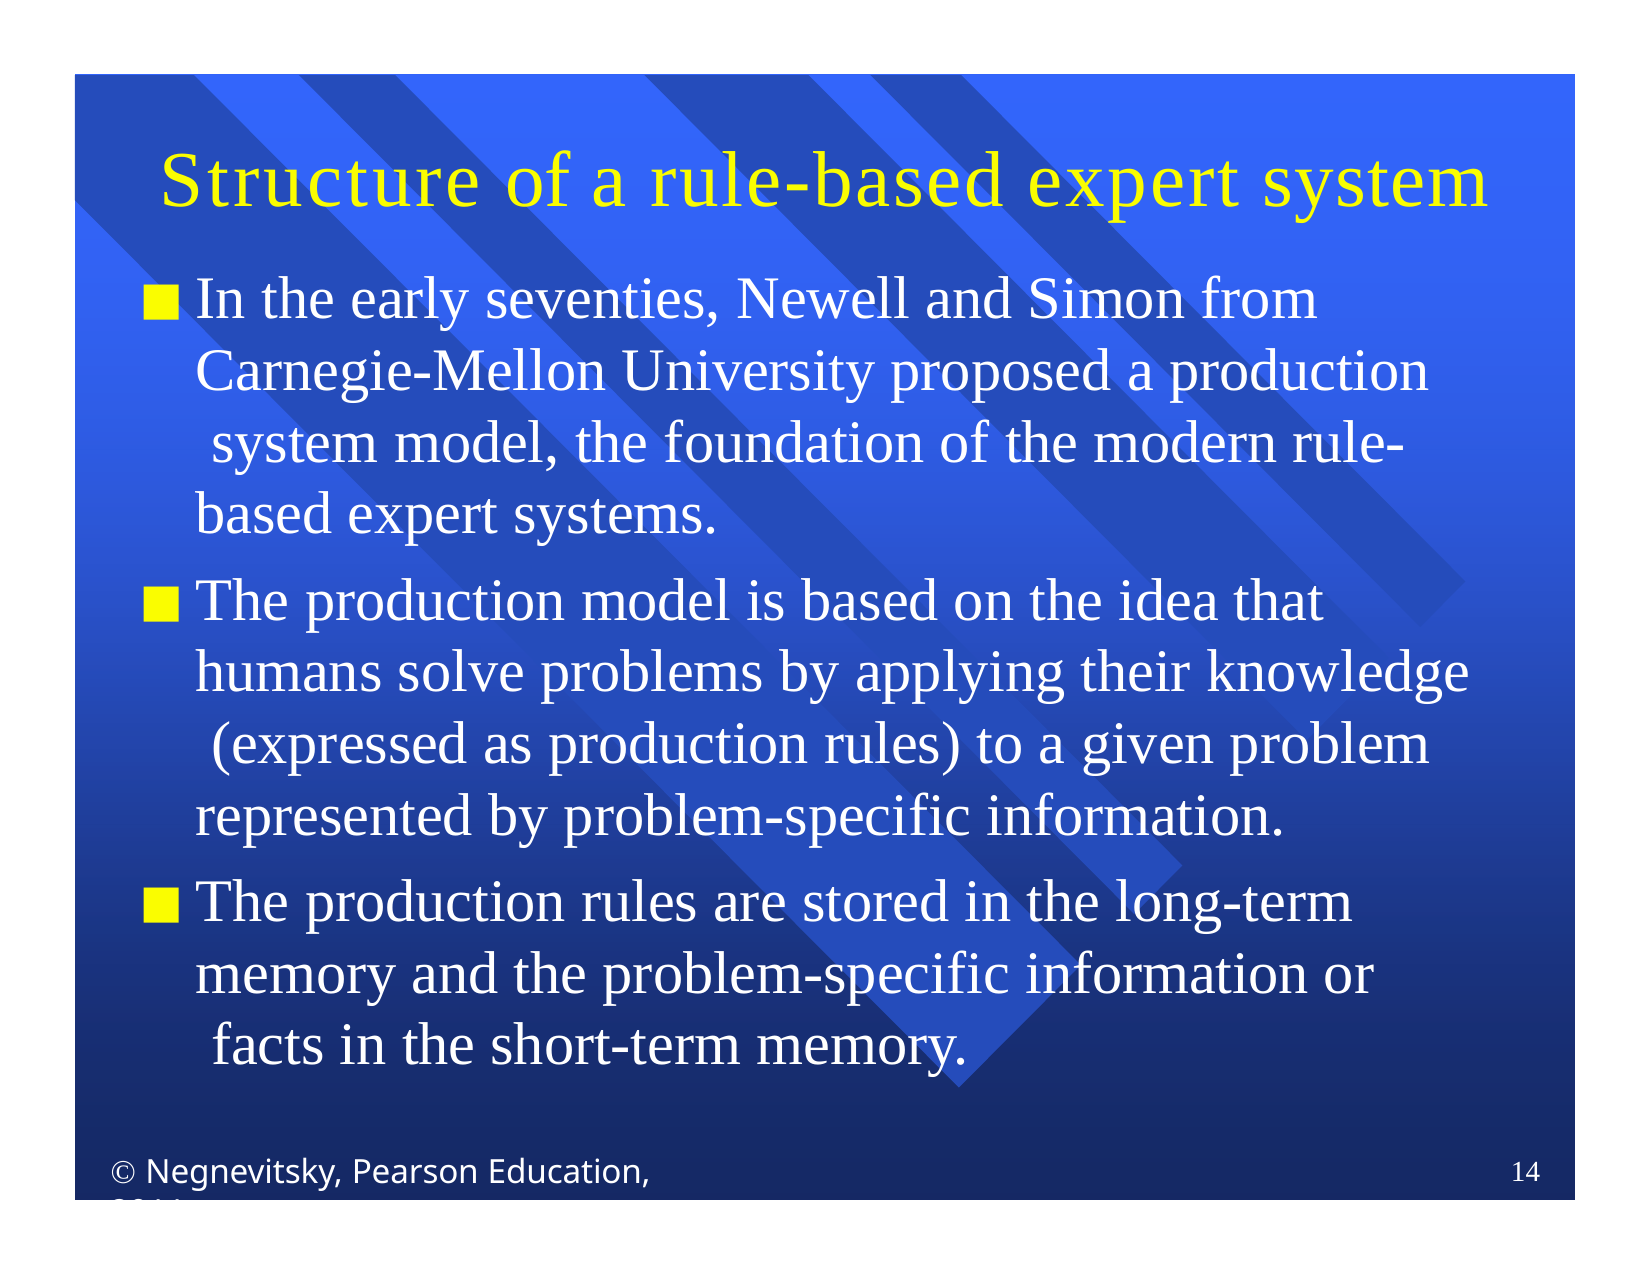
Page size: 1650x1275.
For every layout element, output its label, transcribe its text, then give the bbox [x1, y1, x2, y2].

footer  Negnevitsky, Pearson Education, 2011 [108, 1147, 722, 1275]
picture [75, 74, 1575, 1200]
slide_number 14 [1504, 1152, 1547, 1275]
text_box In the early seventies, Newell and Simon from Carnegie-Mellon University proposed a production system model, the foundation of the modern rule- based expert systems. The production model is based on the idea that humans solve problems by applying their knowledge (expressed as production rules) to a given problem represented by problem-specific information. The production rules are stored in the long-term memory and the problem-specific information or facts in the short-term memory. [137, 259, 1476, 1080]
title Structure of a rule-based expert system [157, 125, 1492, 341]
